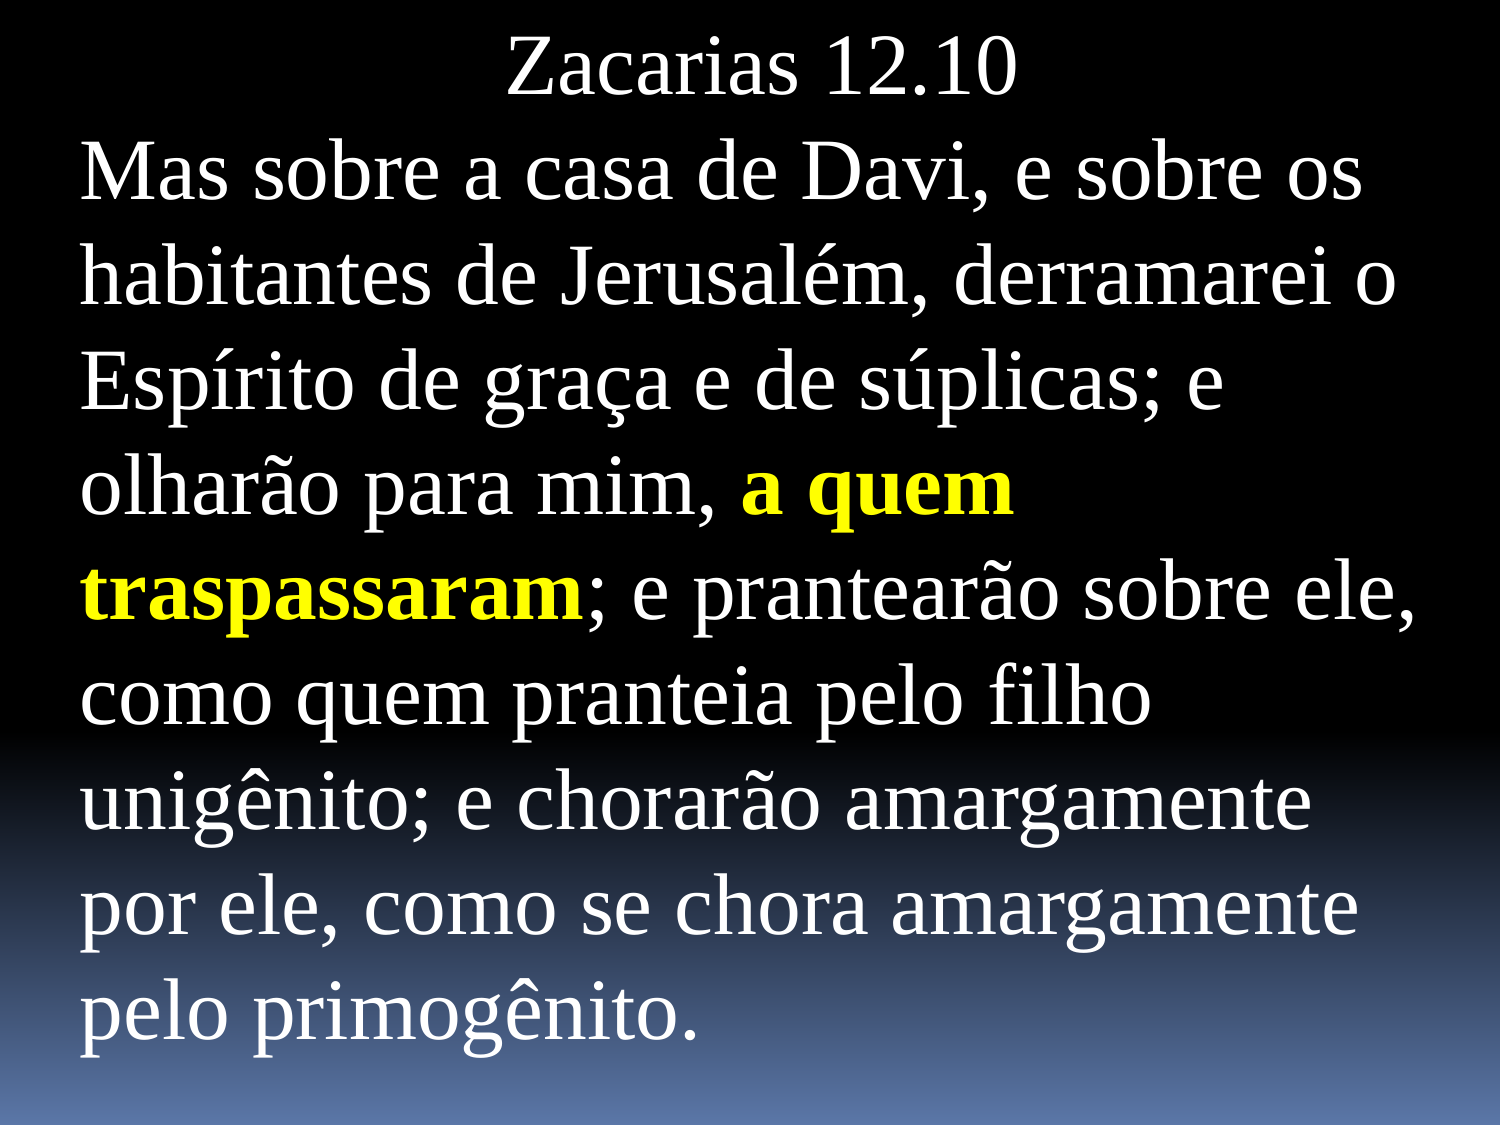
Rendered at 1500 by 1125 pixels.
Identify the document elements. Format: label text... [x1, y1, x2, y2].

text_box Zacarias 12.10 Mas sobre a casa de Davi, e sobre os habitantes de Jerusalém, derramarei o Espírito de graça e de súplicas; e olharão para mim, a quem traspassaram; e prantearão sobre ele, como quem pranteia pelo filho unigênito; e chorarão amargamente por ele, como se chora amargamente pelo primogênito. [64, 0, 1459, 1125]
